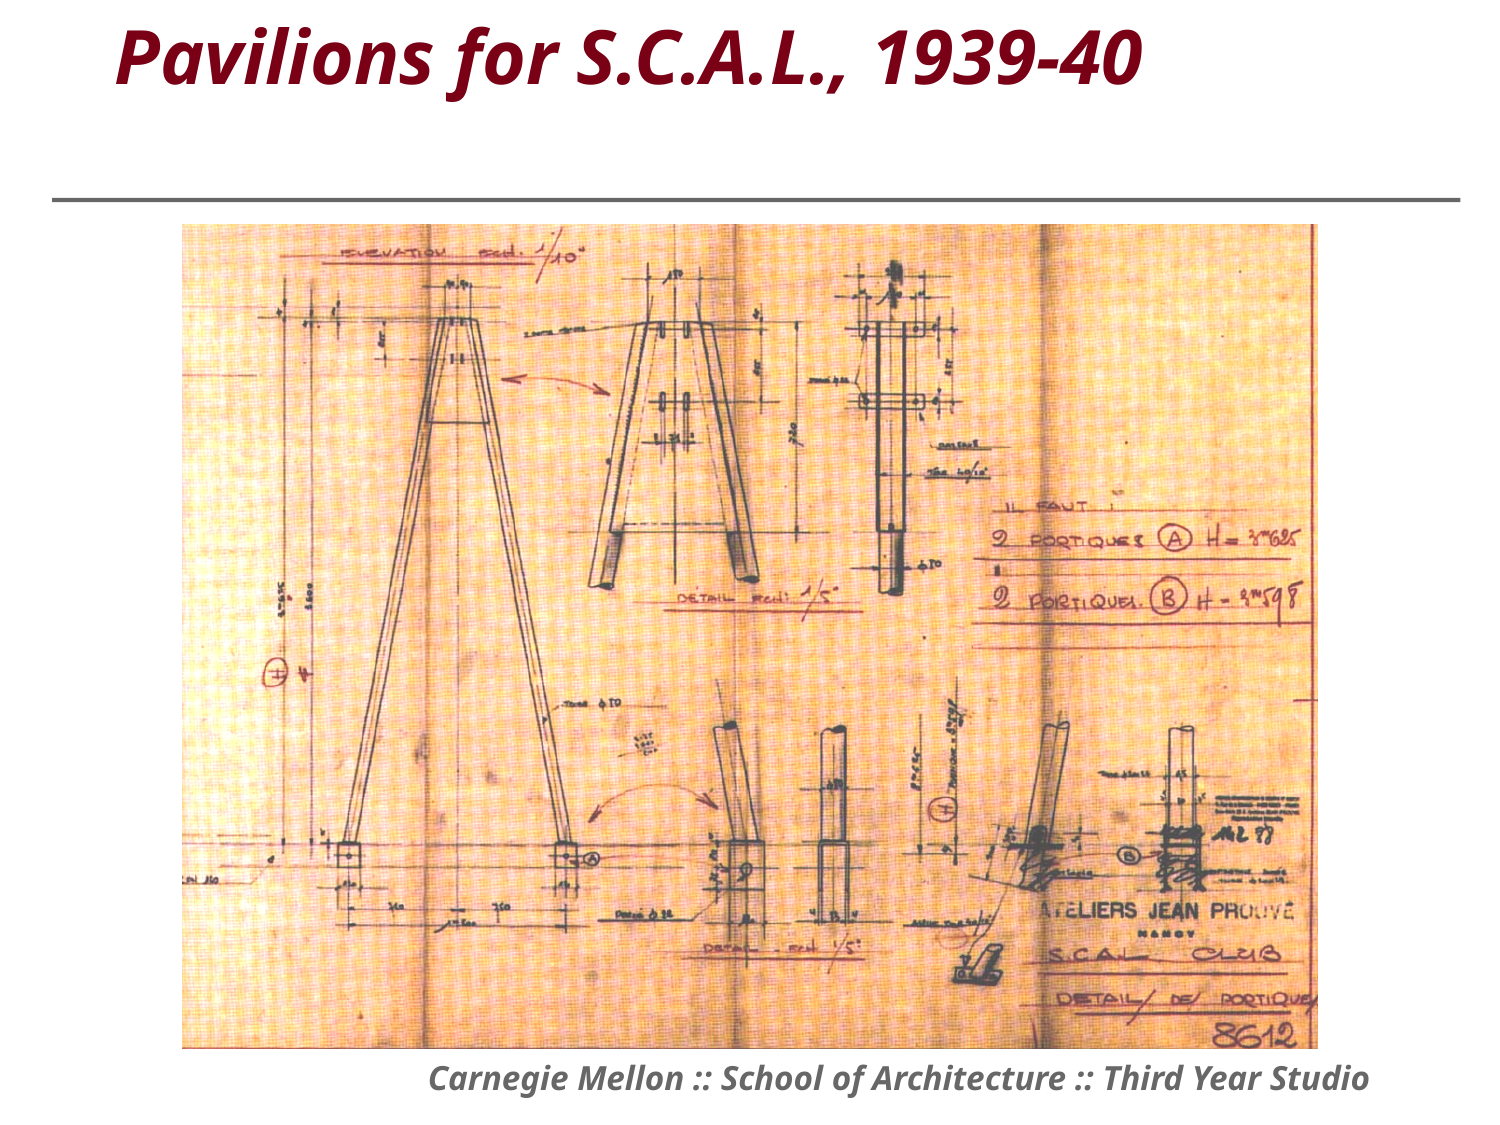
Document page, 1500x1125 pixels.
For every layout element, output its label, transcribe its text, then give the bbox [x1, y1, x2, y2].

picture [182, 224, 1318, 1049]
title Pavilions for S.C.A.L., 1939-40 [99, 12, 1375, 200]
